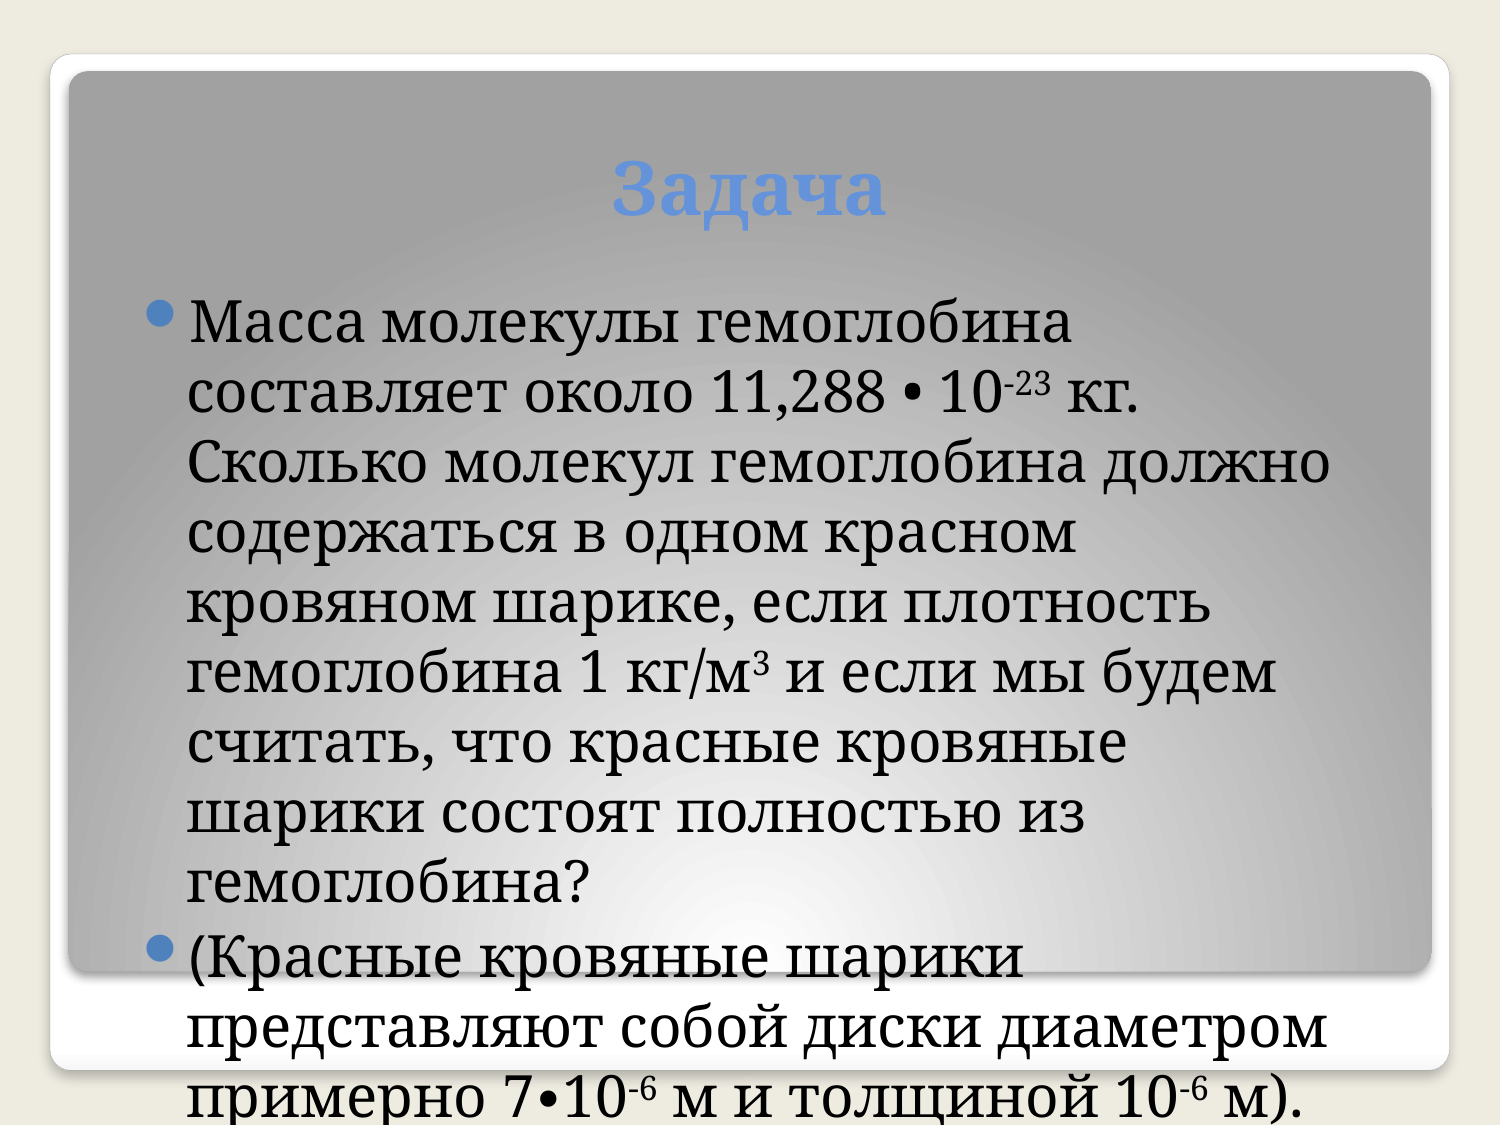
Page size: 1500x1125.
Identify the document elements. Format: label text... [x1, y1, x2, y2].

list Масса молекулы гемоглобина составляет около 11,288 • 10-23 кг. Сколько молекул гемоглобина должно содержаться в одном красном кровяном шарике, если плотность гемоглобина 1 кг/м3 и если мы будем считать, что красные кровяные шарики состоят полностью из гемоглобина? (Красные кровяные шарики представляют собой диски диаметром примерно 7∙10-6 м и толщиной 10-6 м). [112, 269, 1395, 1000]
title Задача [112, 37, 1388, 238]
